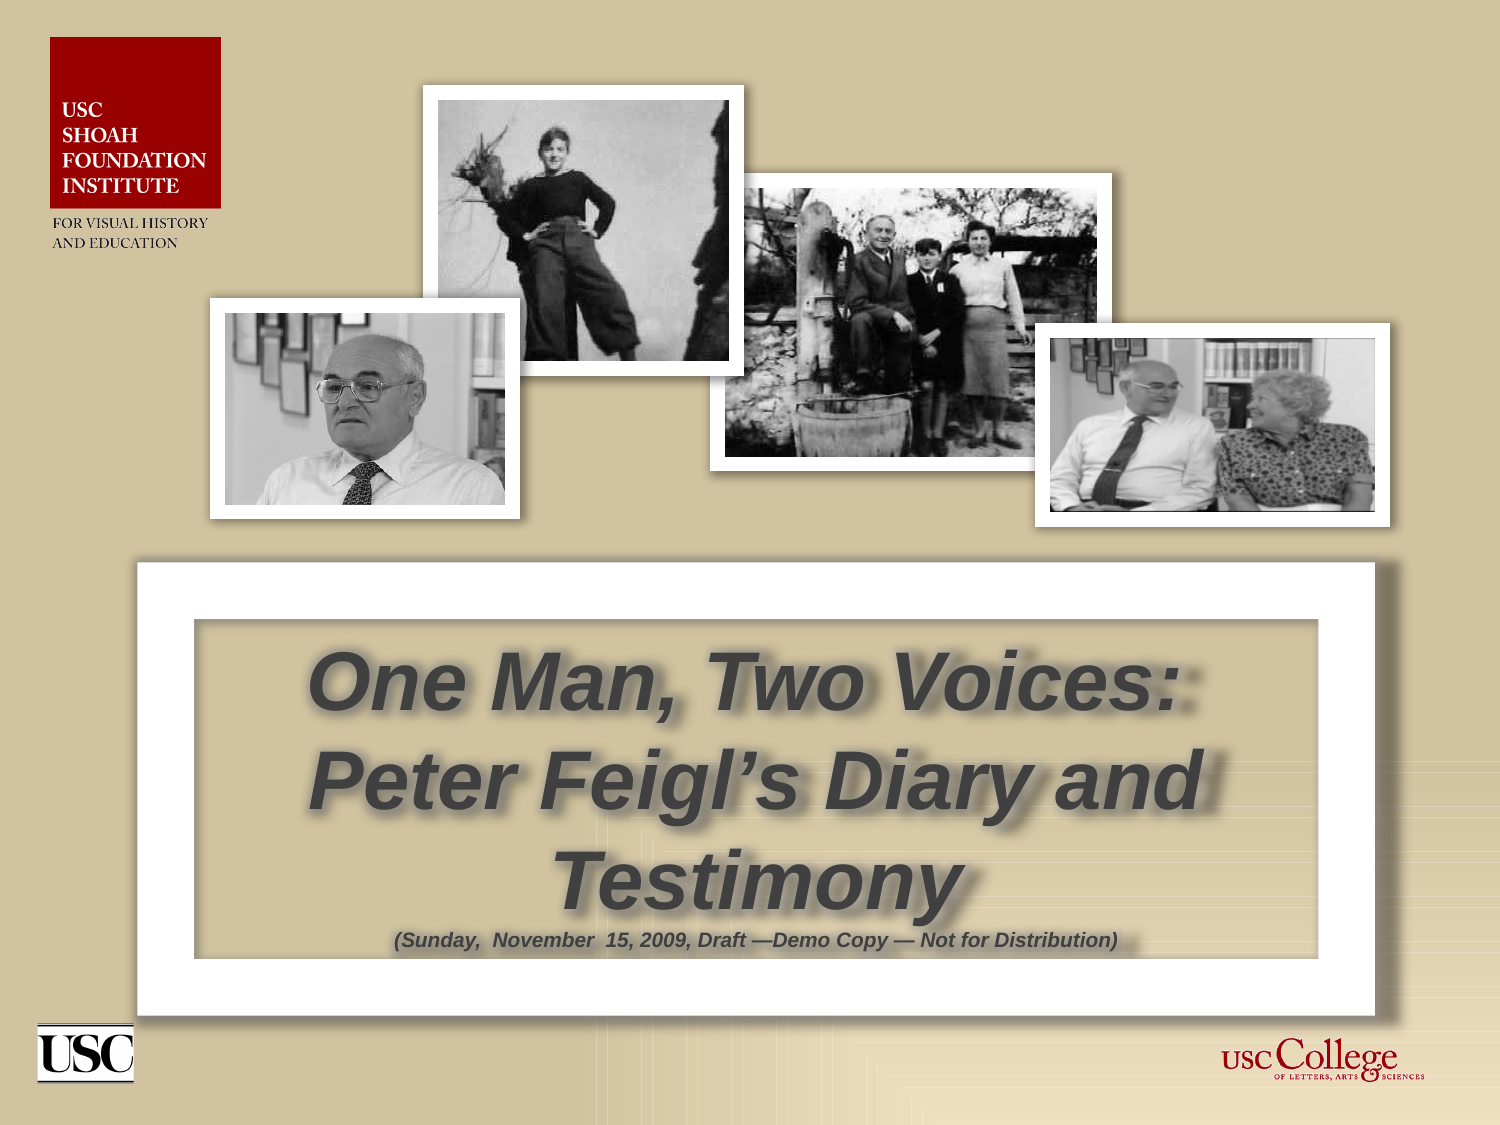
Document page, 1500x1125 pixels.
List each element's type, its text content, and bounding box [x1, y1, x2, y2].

picture [49, 37, 222, 248]
picture [224, 99, 1376, 513]
text_box One Man, Two Voices: Peter Feigl’s Diary and Testimony (Sunday, November 15, 2009, Draft —Demo Copy — Not for Distribution) [137, 562, 1375, 1016]
picture [37, 1023, 134, 1084]
picture [1220, 1037, 1426, 1083]
